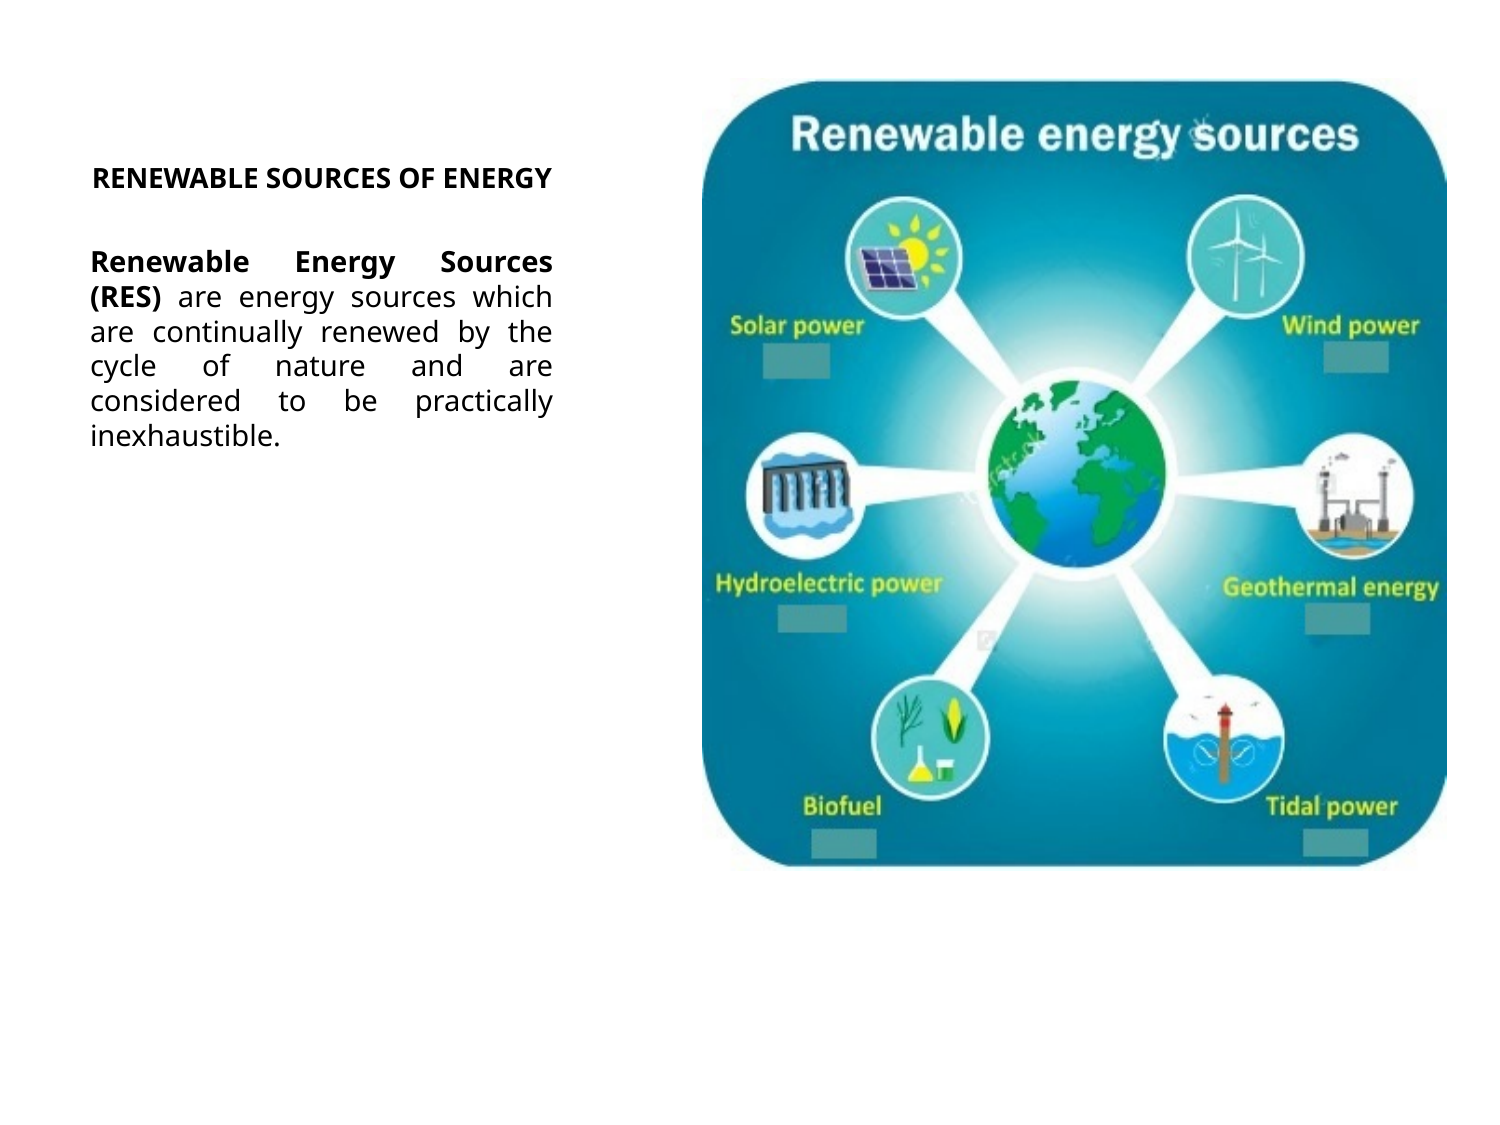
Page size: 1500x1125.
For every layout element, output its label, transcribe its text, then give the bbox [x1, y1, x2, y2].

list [702, 77, 1448, 871]
title RENEWABLE SOURCES OF ENERGY [75, 44, 569, 235]
list Renewable Energy Sources (RES) are energy sources which are continually renewed by the cycle of nature and are considered to be practically inexhaustible. [75, 235, 569, 1005]
